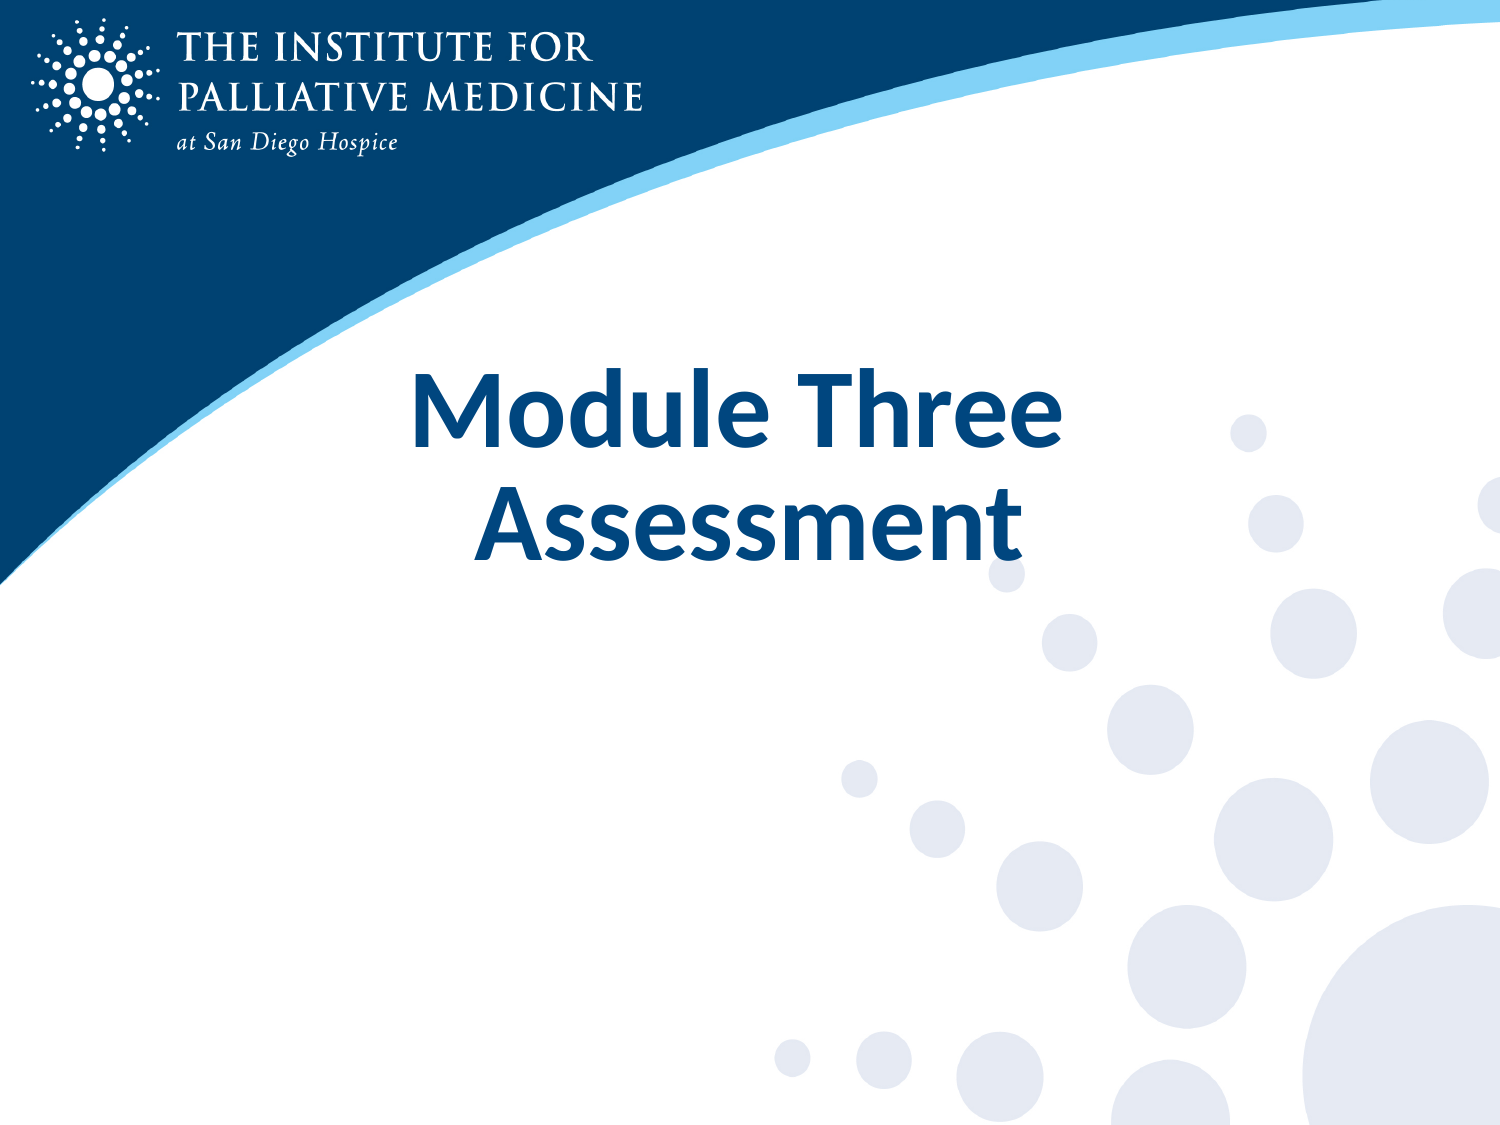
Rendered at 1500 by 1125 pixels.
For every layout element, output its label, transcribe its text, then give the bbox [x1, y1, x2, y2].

picture [0, 0, 1500, 1125]
title Module Three Assessment [112, 349, 1388, 591]
